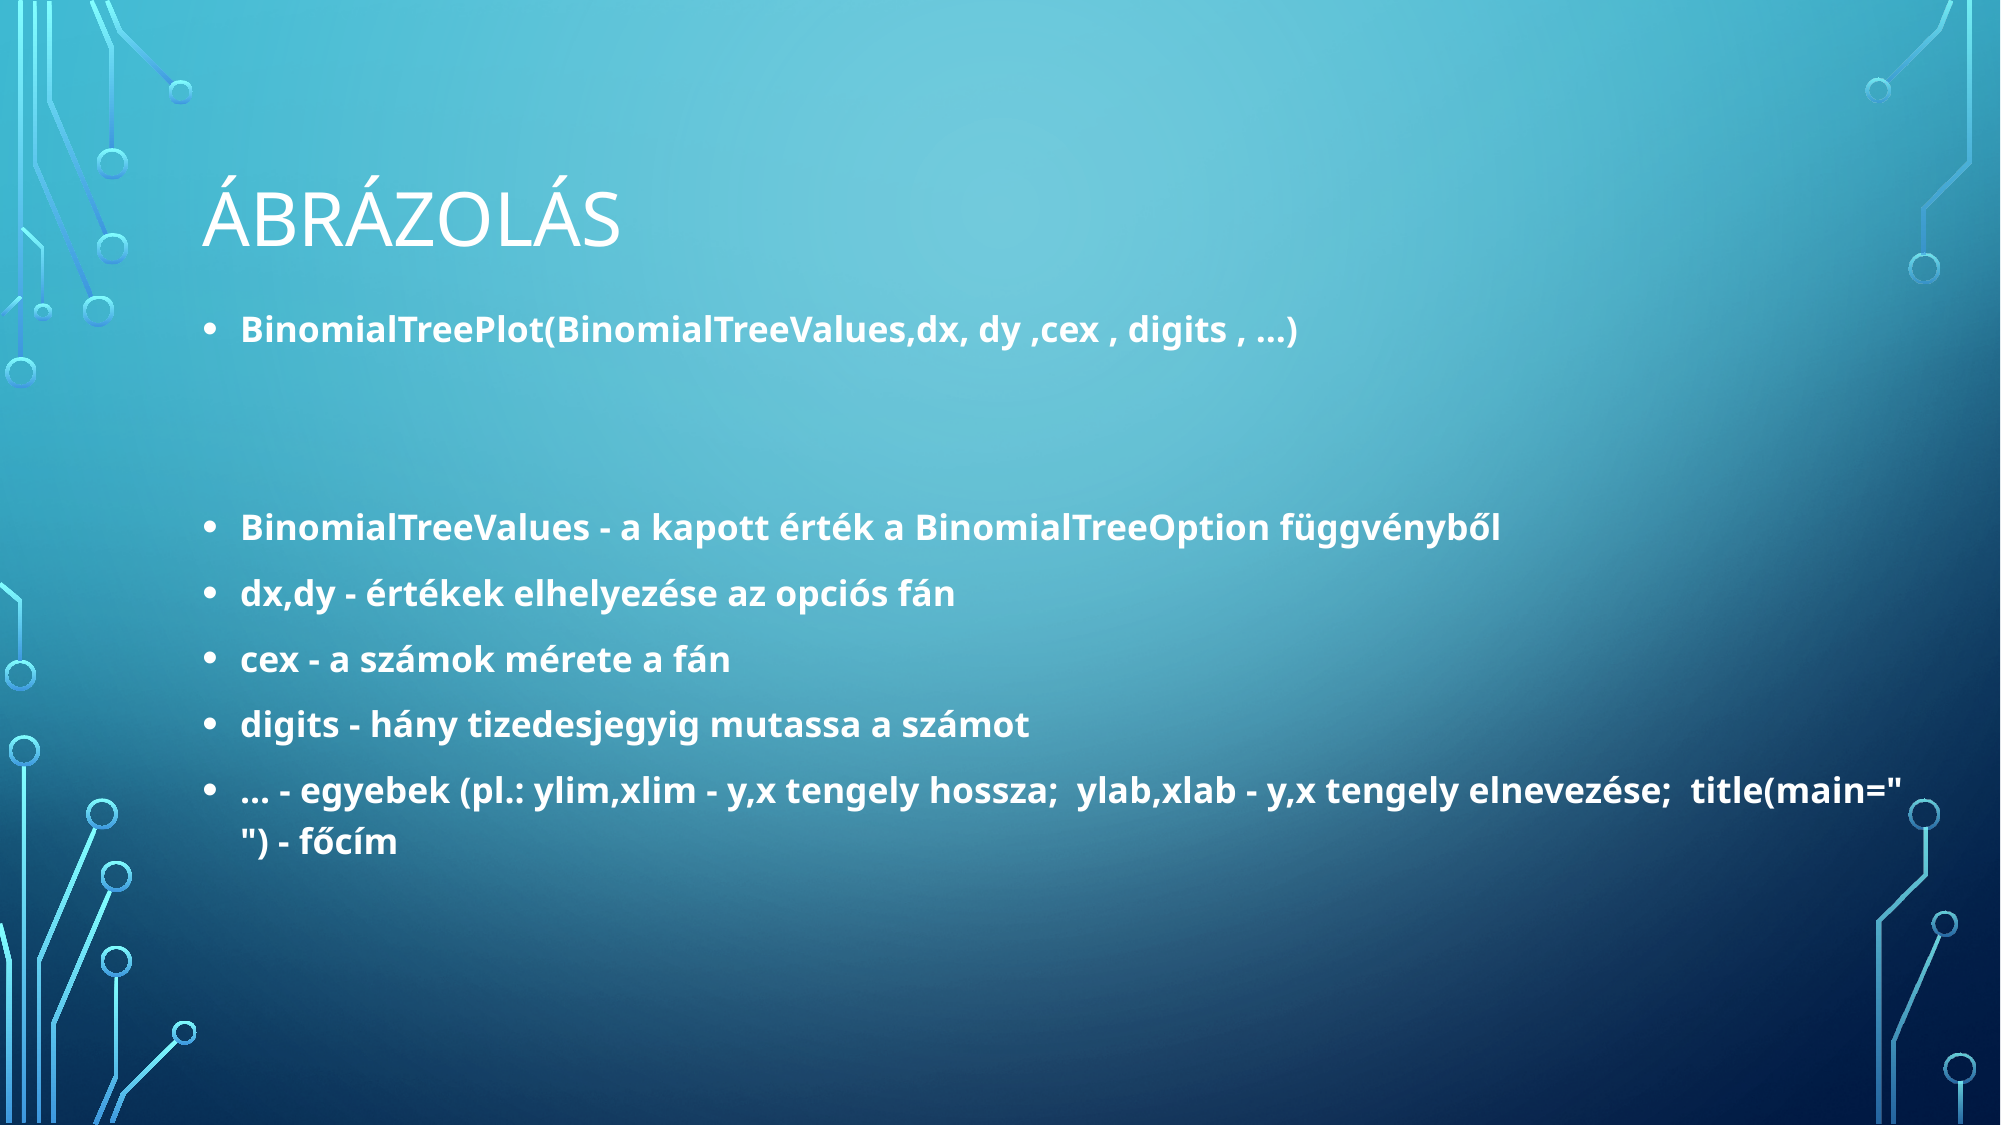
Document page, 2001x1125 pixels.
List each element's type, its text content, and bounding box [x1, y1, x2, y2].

list BinomialTreePlot(BinomialTreeValues,dx, dy ,cex , digits , ...) BinomialTreeValues - a kapott érték a BinomialTreeOption függvényből dx,dy - értékek elhelyezése az opciós fán cex - a számok mérete a fán digits - hány tizedesjegyig mutassa a számot ... - egyebek (pl.: ylim,xlim - y,x tengely hossza; ylab,xlab - y,x tengely elnevezése; title(main=" ") - főcím [187, 291, 1925, 873]
title ábrázolás [187, 101, 1813, 291]
